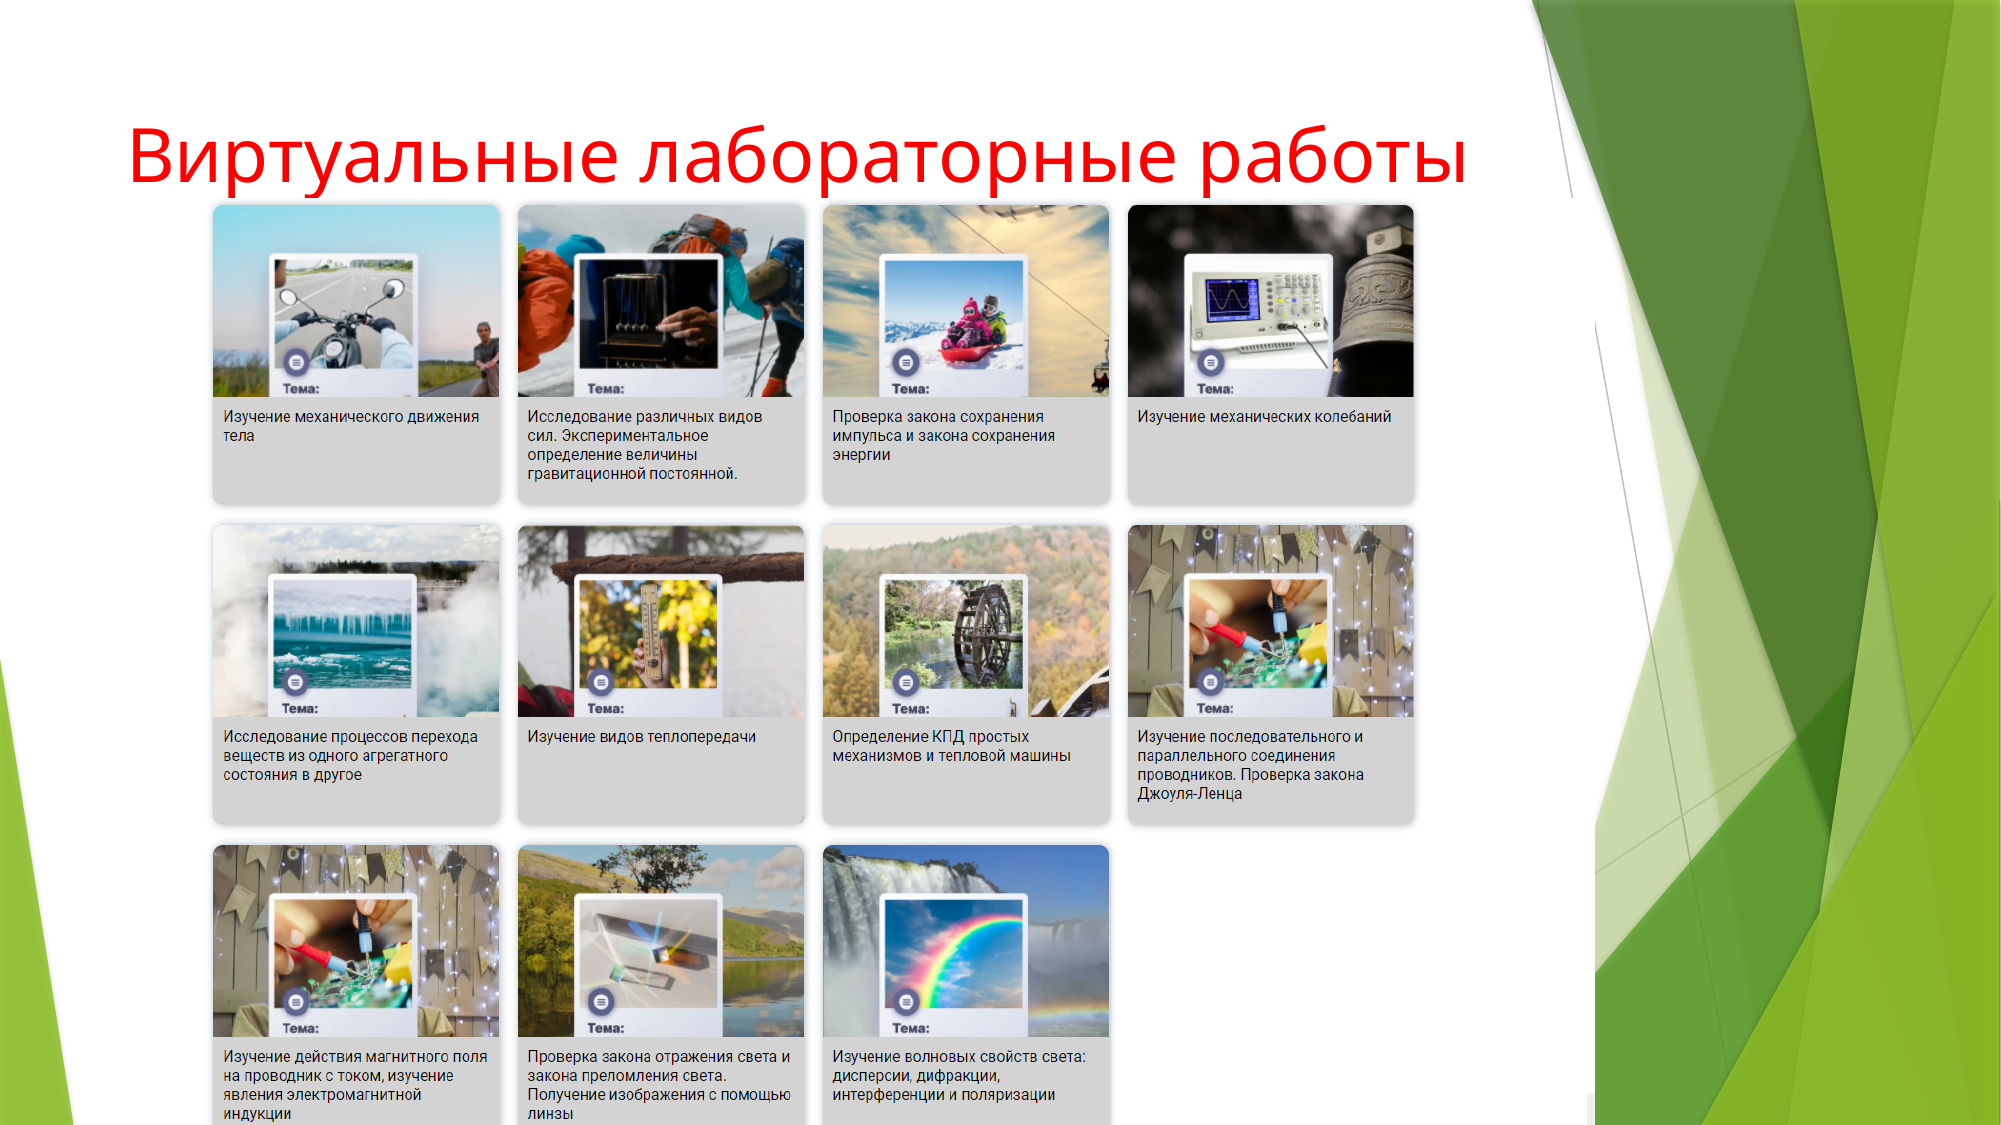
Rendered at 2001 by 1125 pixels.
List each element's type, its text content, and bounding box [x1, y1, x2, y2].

title Виртуальные лабораторные работы [111, 99, 1522, 197]
picture [85, 197, 1595, 1125]
